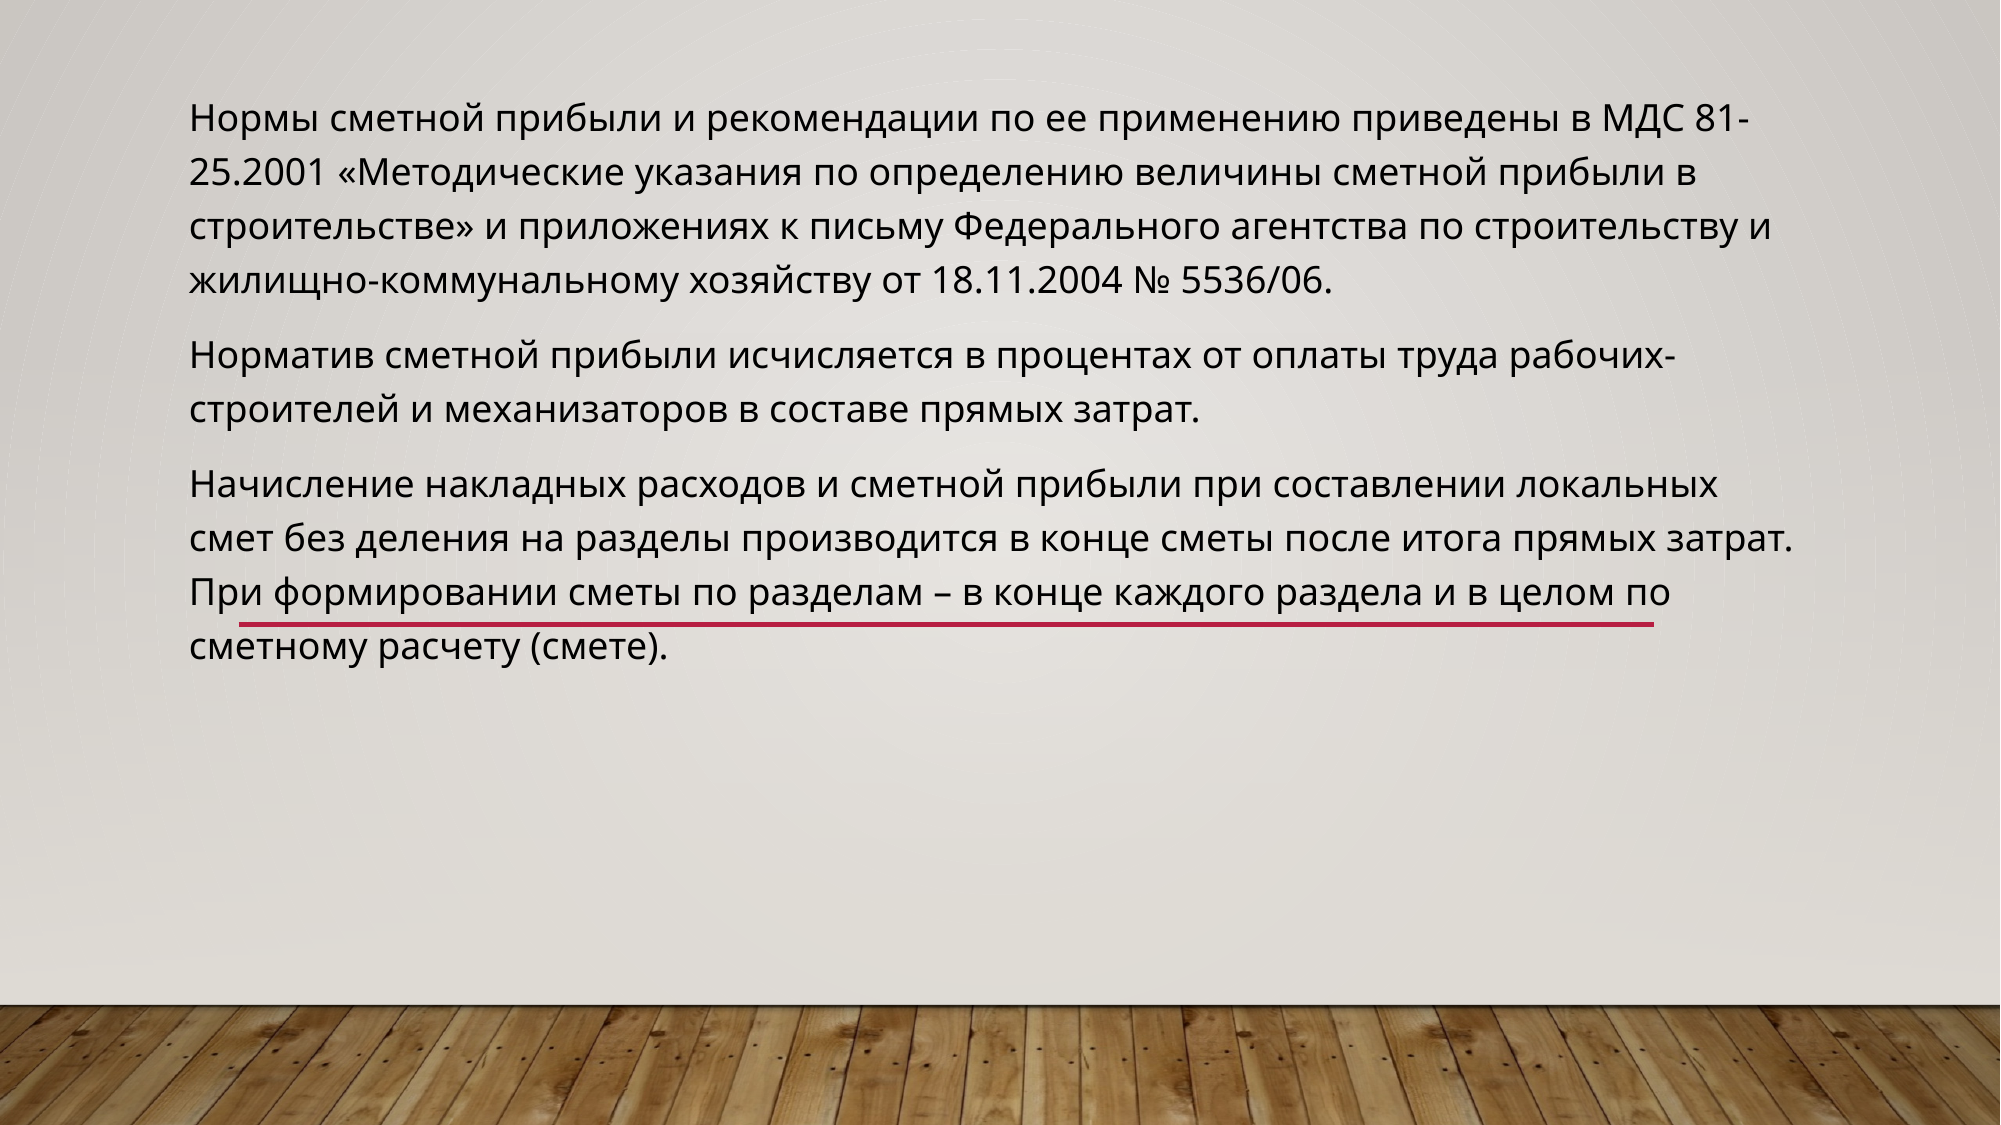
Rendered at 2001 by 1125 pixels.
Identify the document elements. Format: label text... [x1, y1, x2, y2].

picture [0, 1005, 2000, 1125]
list Нормы сметной прибыли и рекомендации по ее применению приведены в МДС 81-25.2001 «Методические указания по определению величины сметной прибыли в строительстве» и приложениях к письму Федерального агентства по строительству и жилищно-коммунальному хозяйству от 18.11.2004 № 5536/06. Норматив сметной прибыли исчисляется в процентах от оплаты труда рабочих-строителей и механизаторов в составе прямых затрат. Начисление накладных расходов и сметной прибыли при составлении локальных смет без деления на разделы производится в конце сметы после итога прямых затрат. При формировании сметы по разделам – в конце каждого раздела и в целом по сметному расчету (смете). [173, 70, 1815, 588]
